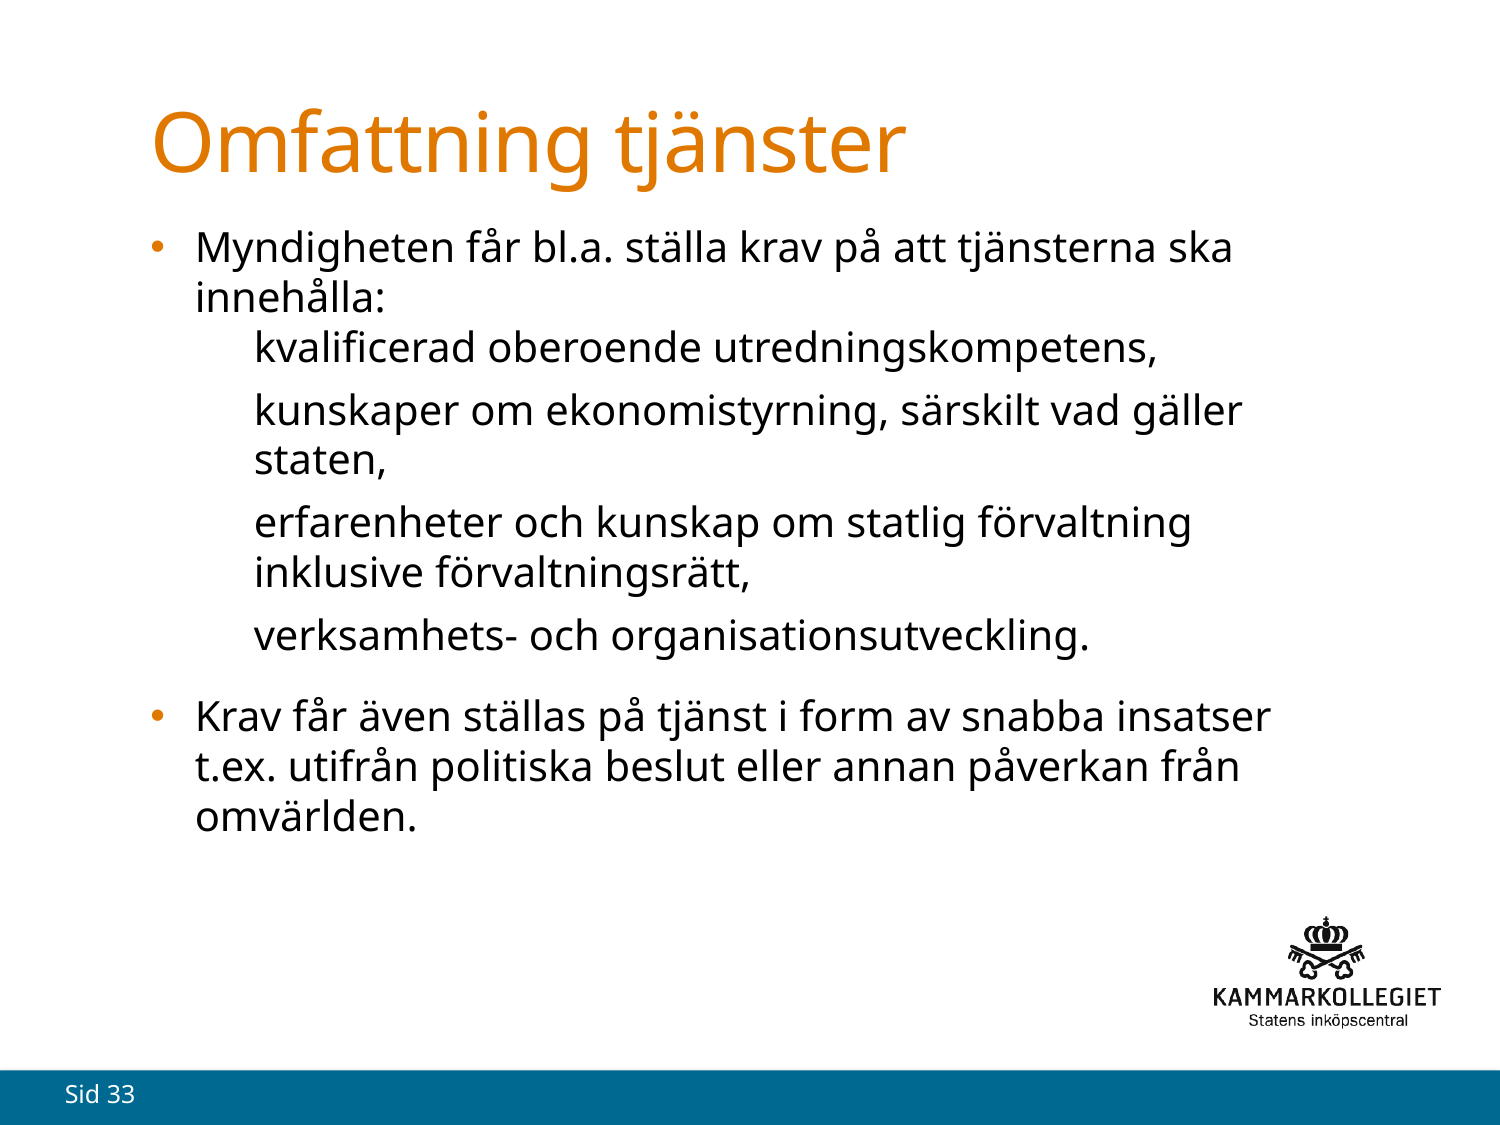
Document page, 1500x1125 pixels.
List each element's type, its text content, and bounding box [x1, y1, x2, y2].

list Myndigheten får bl.a. ställa krav på att tjänsterna ska innehålla: kvalificerad oberoende utredningskompetens, kunskaper om ekonomistyrning, särskilt vad gäller staten, erfarenheter och kunskap om statlig förvaltning inklusive förvaltningsrätt, verksamhets- och organisationsutveckling. Krav får även ställas på tjänst i form av snabba insatser t.ex. utifrån politiska beslut eller annan påverkan från omvärlden. [135, 213, 1359, 907]
picture [1210, 911, 1444, 1037]
title Omfattning tjänster [135, 45, 1440, 233]
